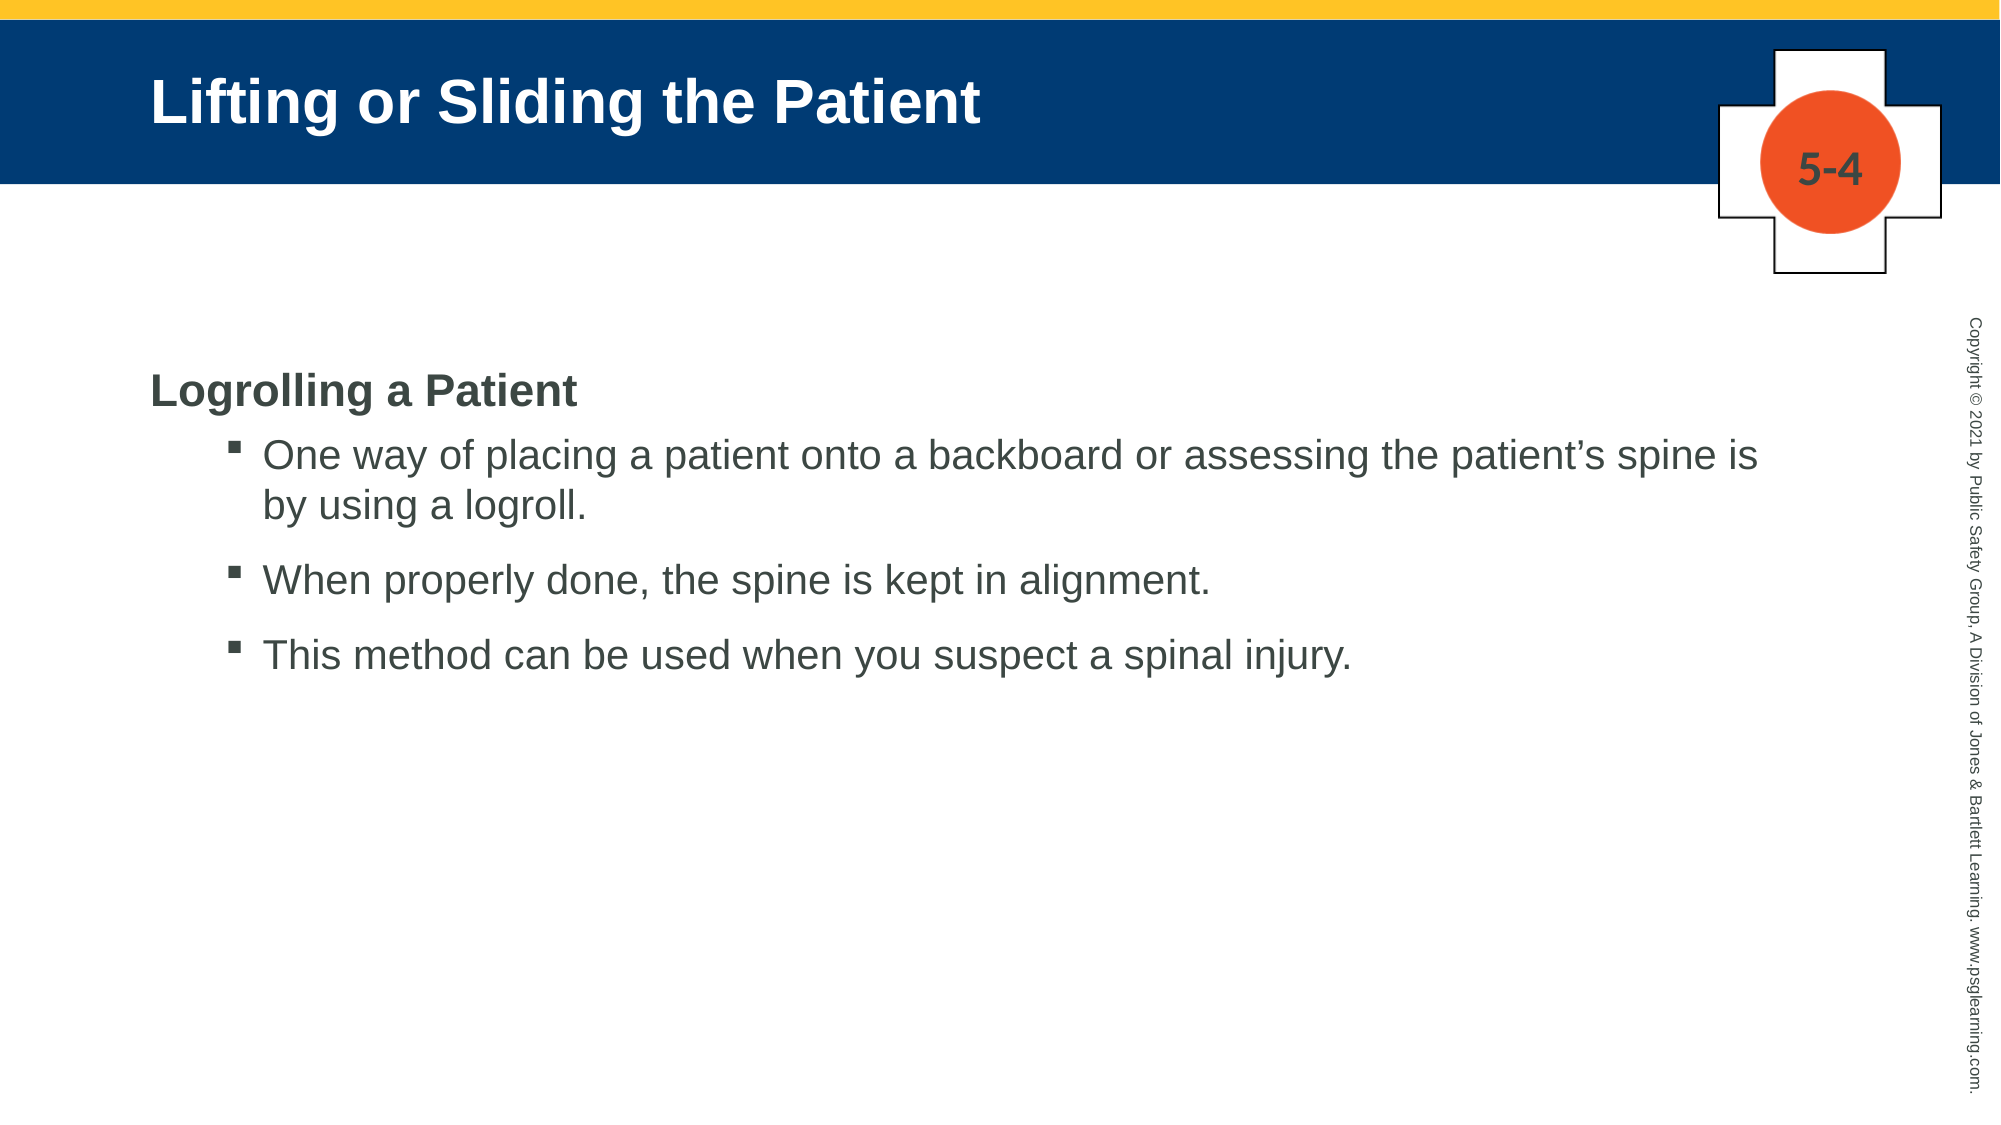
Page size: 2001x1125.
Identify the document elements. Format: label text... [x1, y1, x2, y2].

title Lifting or Sliding the Patient [0, 19, 2000, 185]
list Logrolling a Patient One way of placing a patient onto a backboard or assessing the patient’s spine is by using a logroll. When properly done, the spine is kept in alignment. This method can be used when you suspect a spinal injury. [135, 352, 1823, 1075]
picture [1718, 49, 1942, 274]
